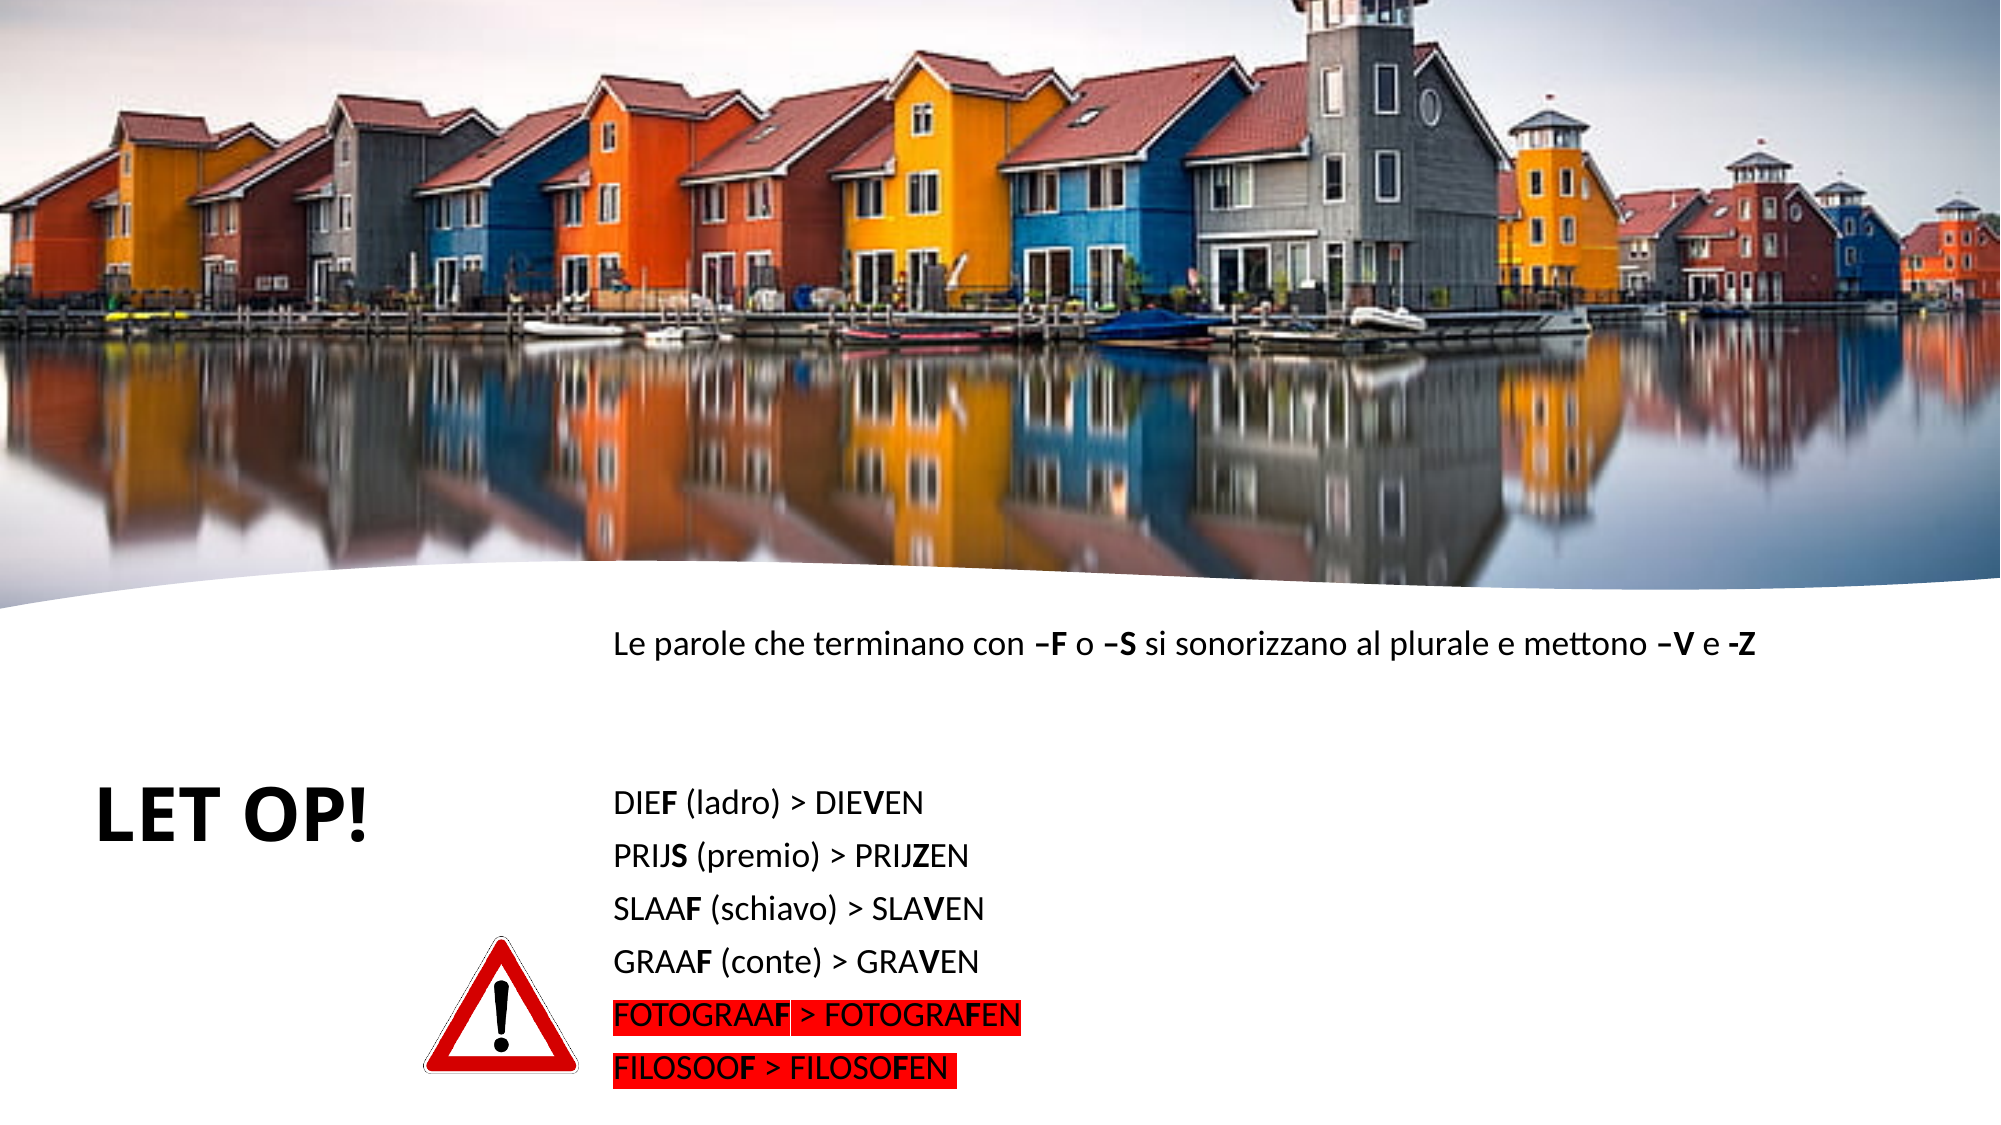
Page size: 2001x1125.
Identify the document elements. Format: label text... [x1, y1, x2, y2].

list Le parole che terminano con –F o –S si sonorizzano al plurale e mettono –V e -Z DIEF (ladro) > DIEVEN PRIJS (premio) > PRIJZEN SLAAF (schiavo) > SLAVEN GRAAF (conte) > GRAVEN FOTOGRAAF > FOTOGRAFEN FILOSOOF > FILOSOFEN [598, 615, 1921, 1097]
title LET OP! [78, 615, 598, 1018]
picture [0, 0, 2000, 609]
picture [423, 936, 579, 1074]
